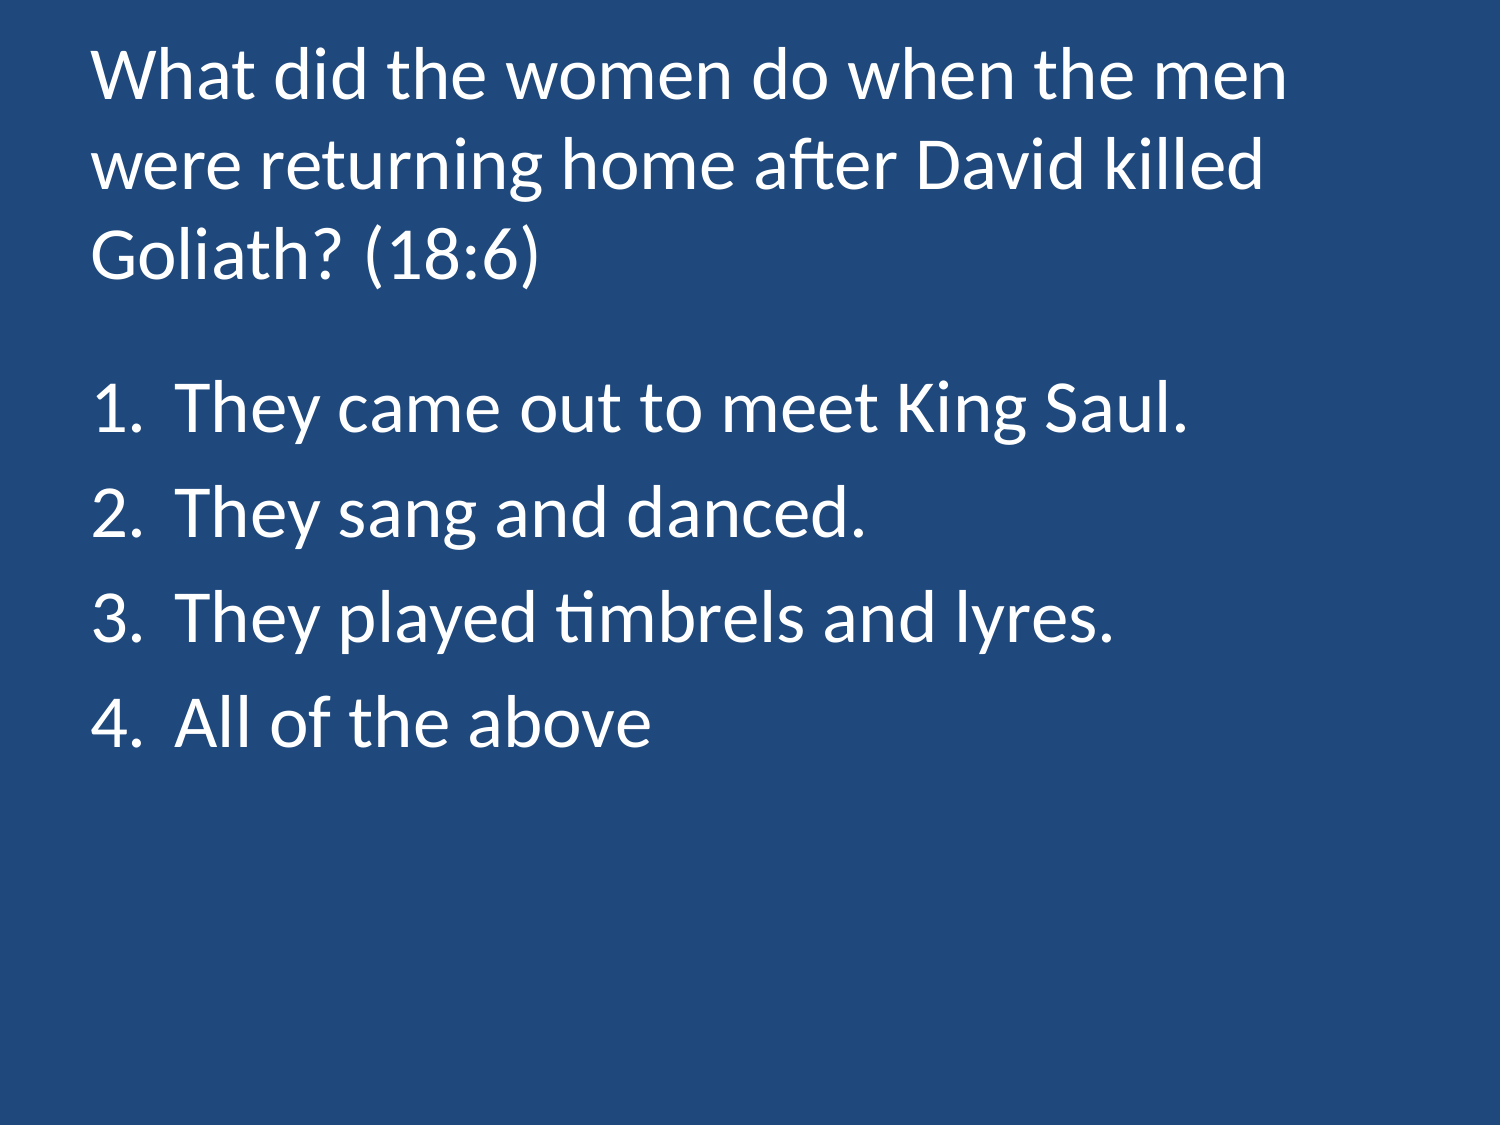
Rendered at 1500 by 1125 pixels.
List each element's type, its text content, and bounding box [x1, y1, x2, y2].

list They came out to meet King Saul. They sang and danced. They played timbrels and lyres. All of the above [75, 350, 1425, 1005]
title What did the women do when the men were returning home after David killed Goliath? (18:6) [75, 45, 1425, 275]
